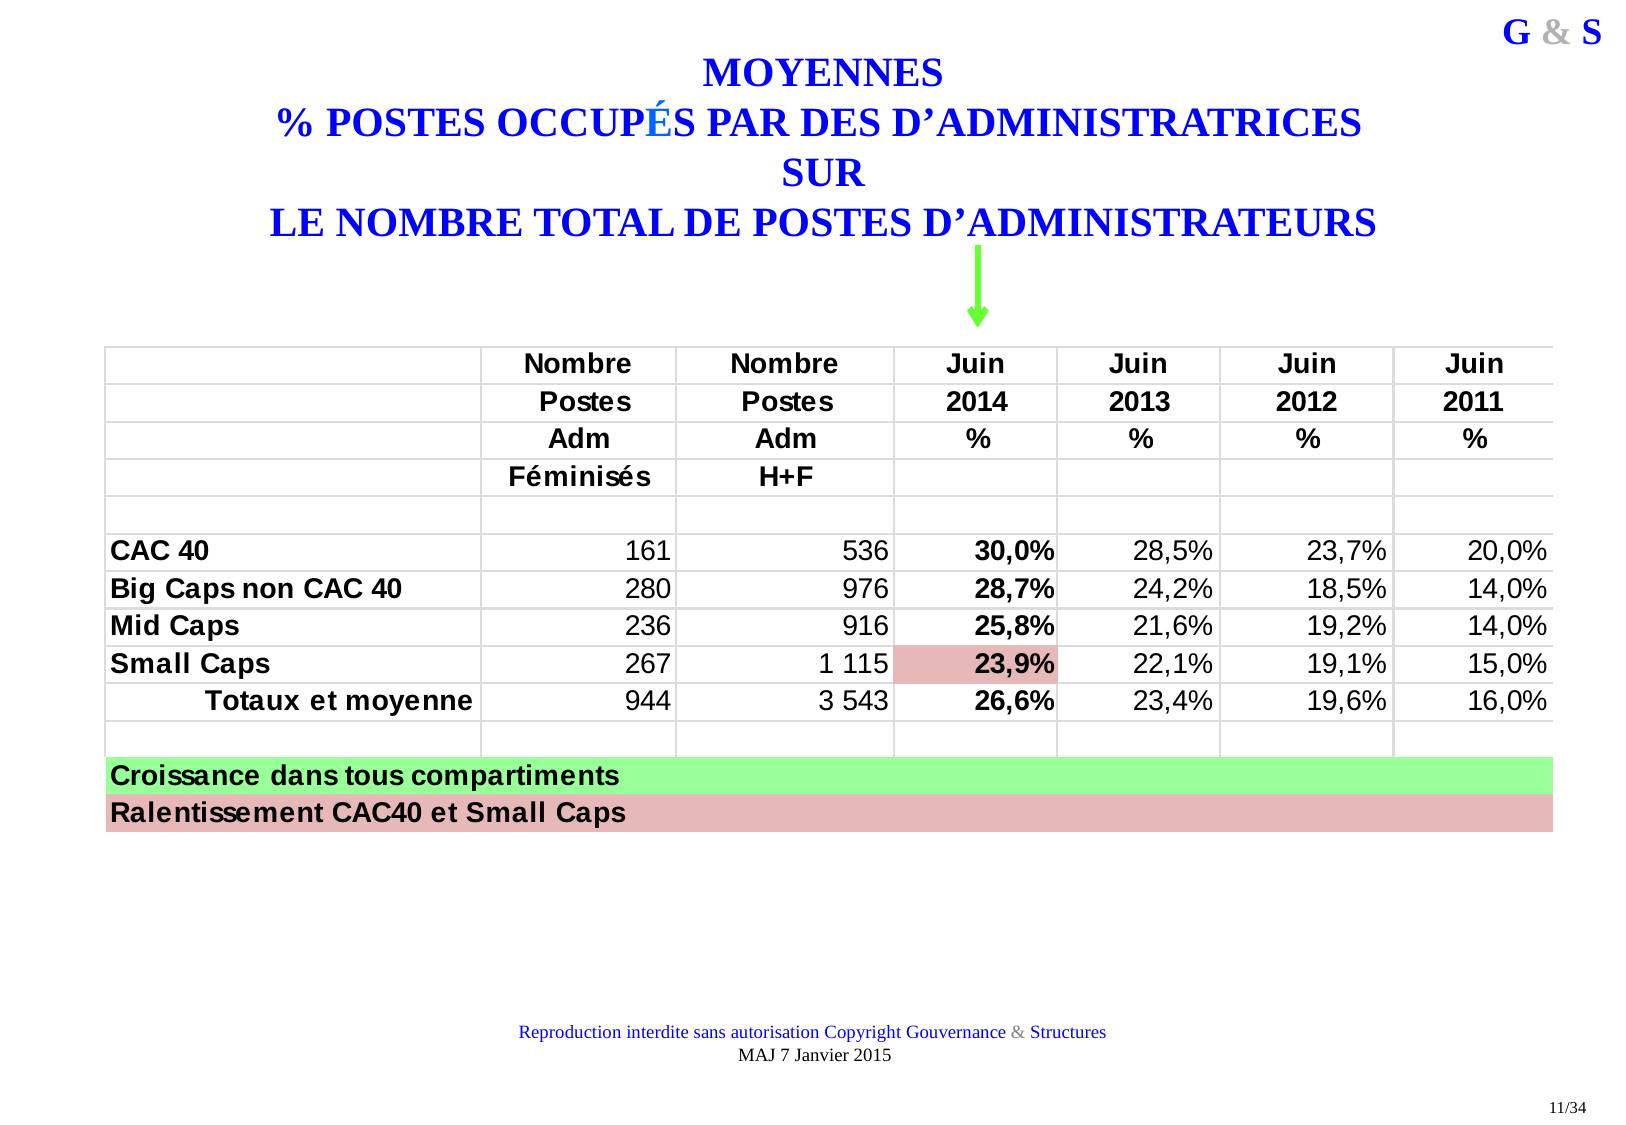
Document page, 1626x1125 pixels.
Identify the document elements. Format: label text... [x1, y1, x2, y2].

picture [103, 345, 1556, 835]
title MOYENNES % POSTES OCCUPÉS PAR DES D’ADMINISTRATRICES SUR LE NOMBRE TOTAL DE POSTES D’ADMINISTRATEURS [126, 120, 1521, 220]
text_box Reproduction interdite sans autorisation Copyright Gouvernance & Structures MAJ 7 Janvier 2015 [112, 1012, 1513, 1100]
